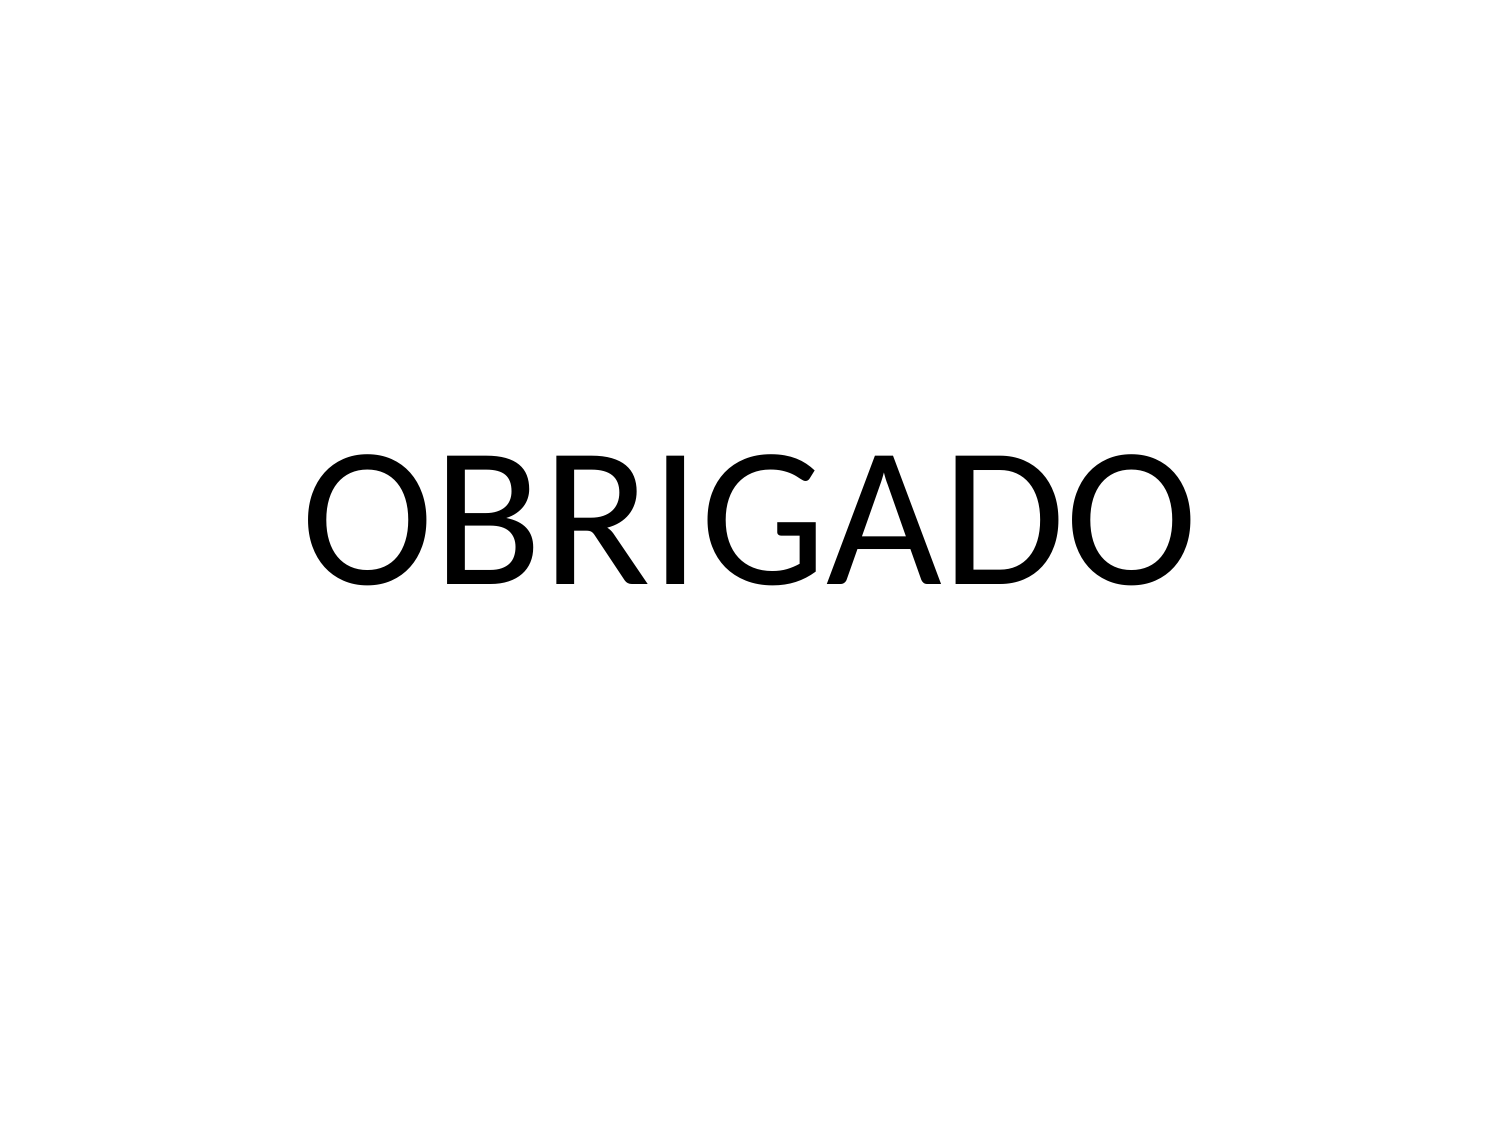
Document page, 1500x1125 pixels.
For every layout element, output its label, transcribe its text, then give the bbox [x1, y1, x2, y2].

title OBRIGADO [75, 45, 1425, 965]
